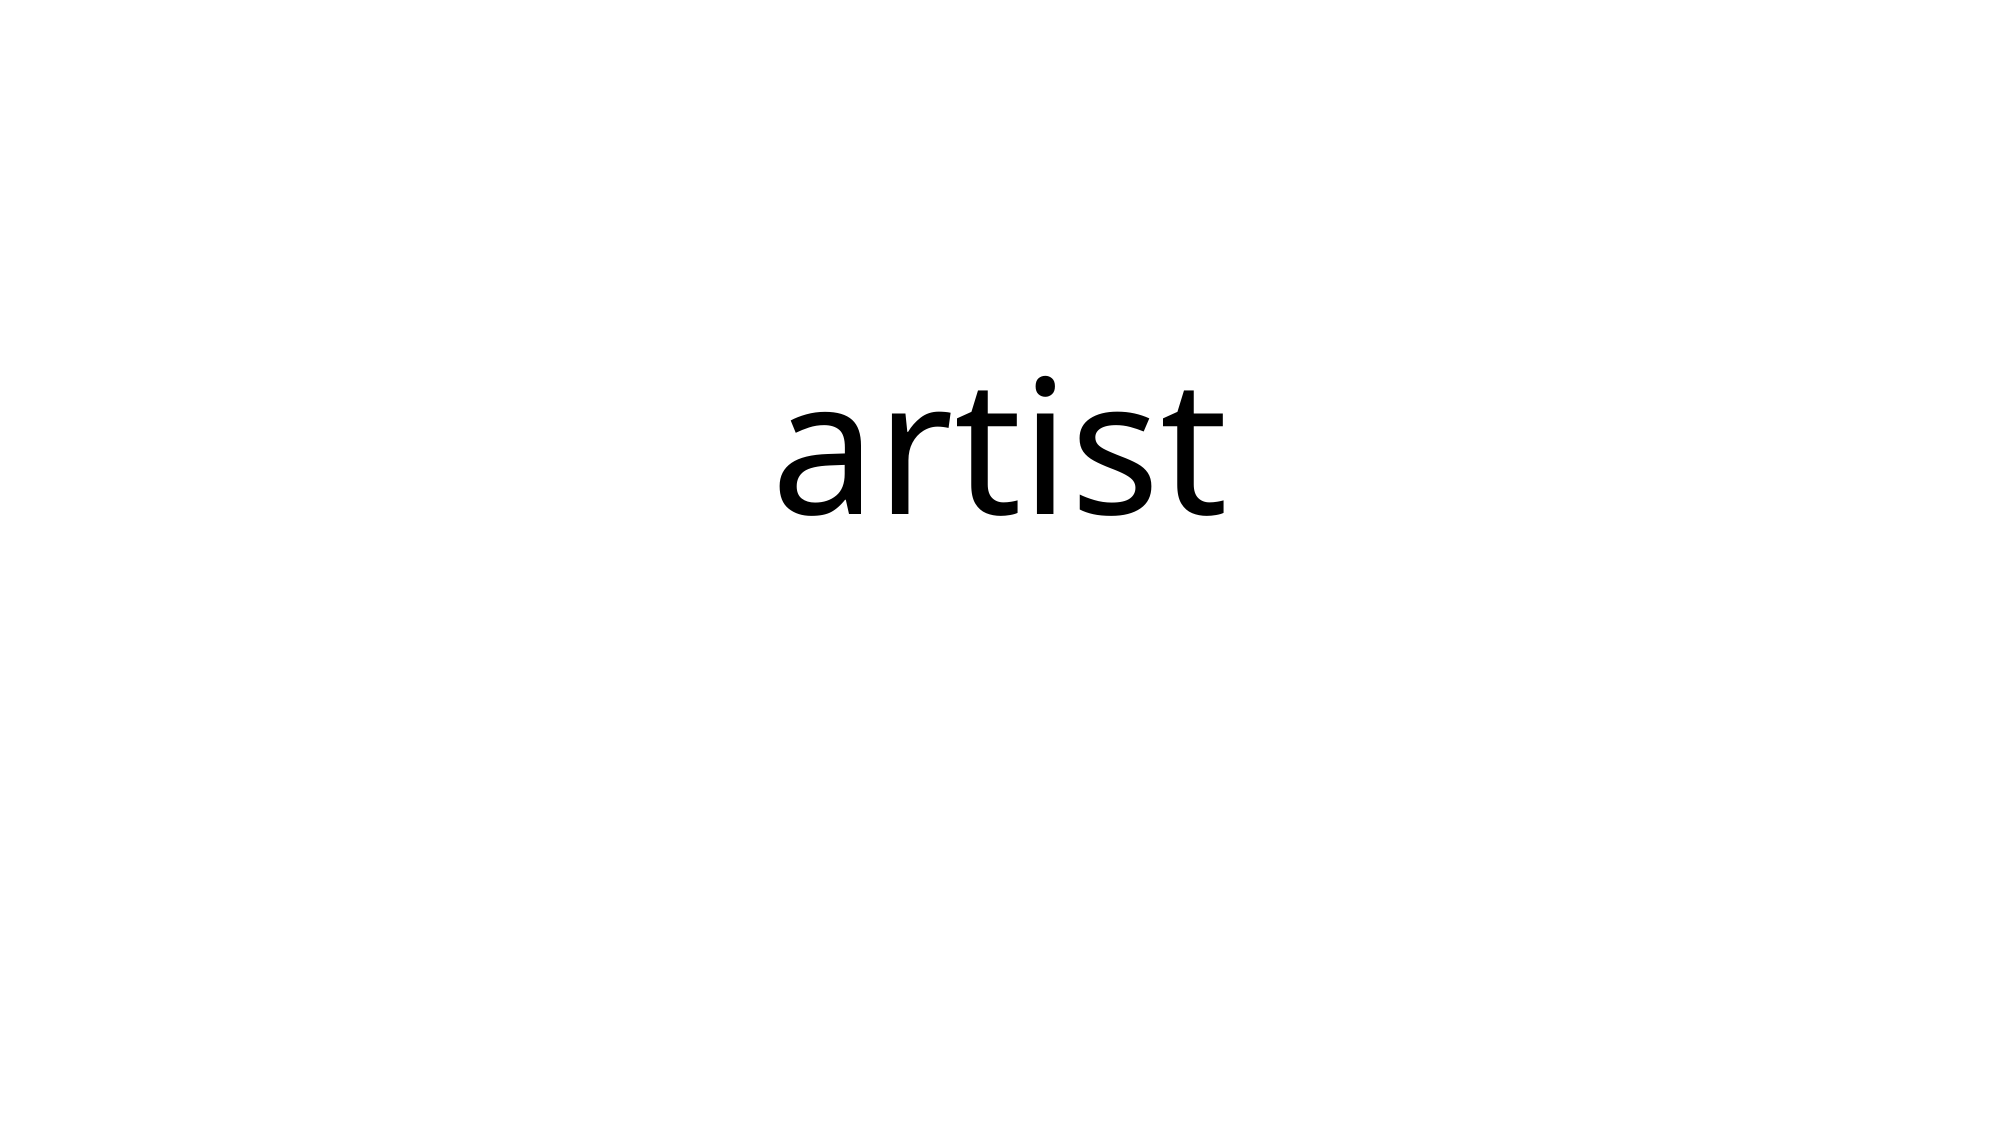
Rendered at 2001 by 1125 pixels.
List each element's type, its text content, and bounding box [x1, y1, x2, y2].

title artist [362, 375, 1638, 563]
